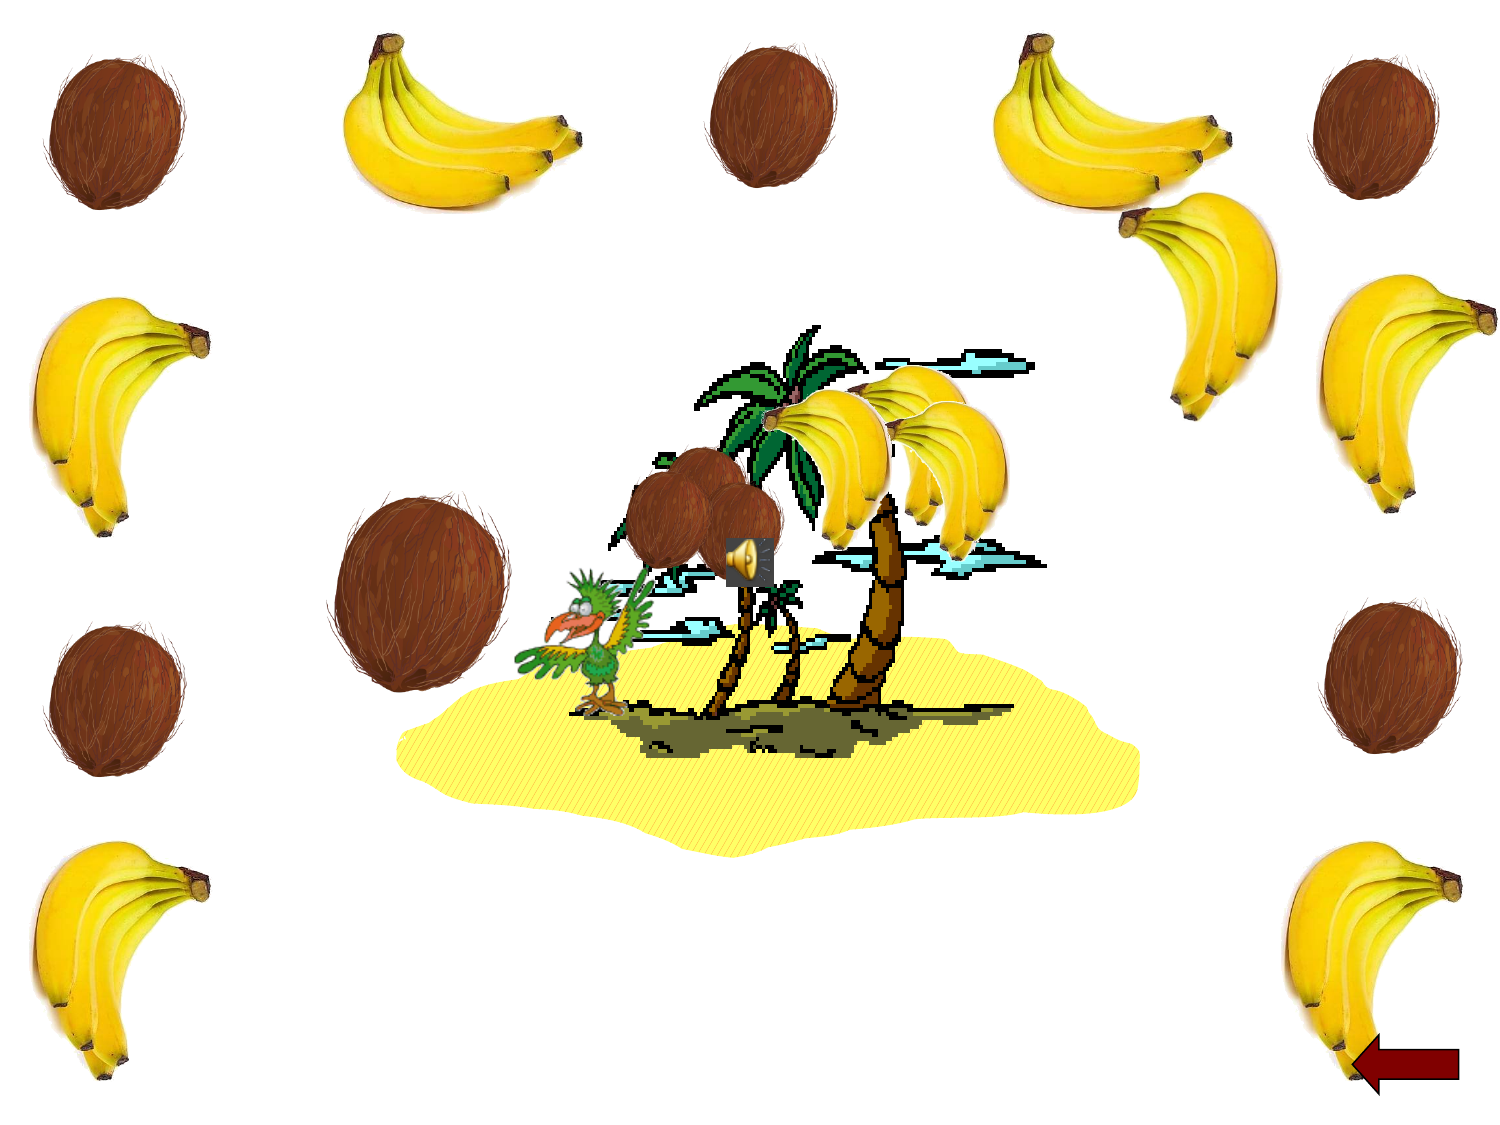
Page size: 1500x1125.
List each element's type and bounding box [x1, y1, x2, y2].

picture [324, 321, 1047, 759]
picture [702, 42, 851, 197]
picture [1304, 54, 1453, 209]
picture [1316, 597, 1476, 764]
picture [985, 30, 1296, 432]
picture [29, 290, 213, 539]
picture [40, 621, 200, 788]
picture [1316, 266, 1500, 515]
picture [1281, 833, 1465, 1082]
picture [29, 833, 213, 1082]
picture [336, 30, 585, 215]
text_box [396, 689, 1140, 858]
picture [40, 54, 200, 221]
